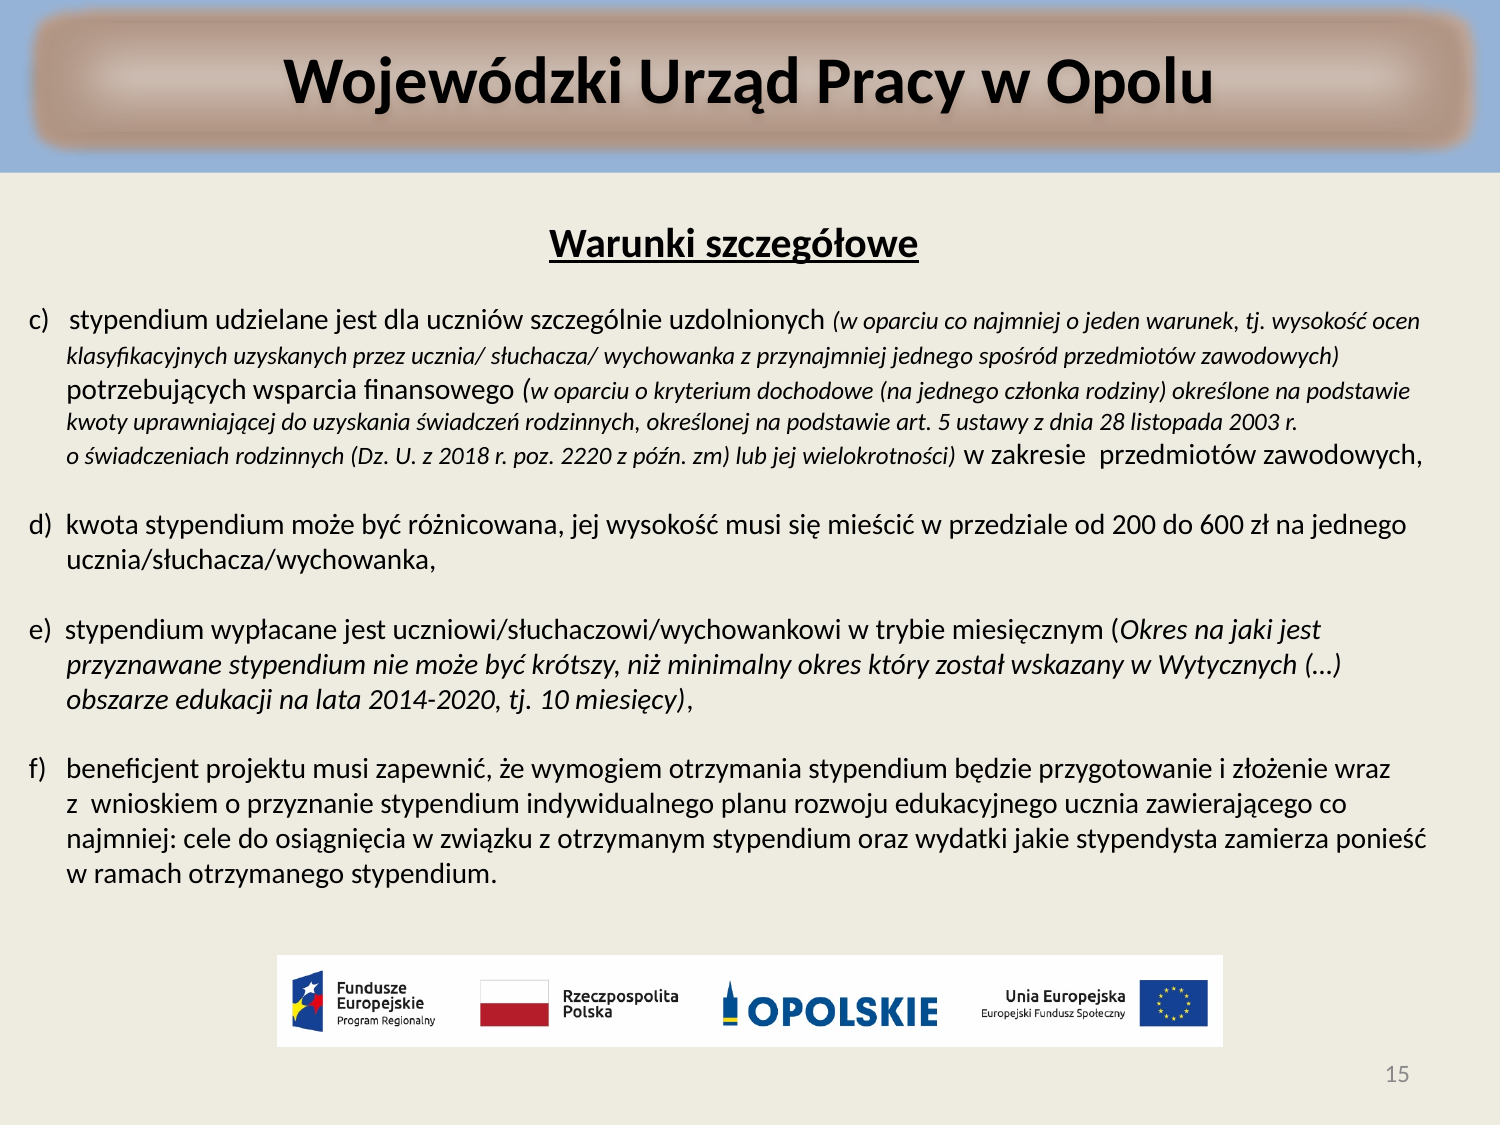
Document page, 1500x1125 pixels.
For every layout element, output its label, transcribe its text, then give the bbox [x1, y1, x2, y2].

picture [277, 955, 1223, 1047]
text_box [0, 0, 1500, 175]
text_box Warunki szczegółowe c) stypendium udzielane jest dla uczniów szczególnie uzdolnionych (w oparciu co najmniej o jeden warunek, tj. wysokość ocen klasyfikacyjnych uzyskanych przez ucznia/ słuchacza/ wychowanka z przynajmniej jednego spośród przedmiotów zawodowych) potrzebujących wsparcia finansowego (w oparciu o kryterium dochodowe (na jednego członka rodziny) określone na podstawie kwoty uprawniającej do uzyskania świadczeń rodzinnych, określonej na podstawie art. 5 ustawy z dnia 28 listopada 2003 r. o świadczeniach rodzinnych (Dz. U. z 2018 r. poz. 2220 z późn. zm) lub jej wielokrotności) w zakresie przedmiotów zawodowych, d) kwota stypendium może być różnicowana, jej wysokość musi się mieścić w przedziale od 200 do 600 zł na jednego ucznia/słuchacza/wychowanka, e) stypendium wypłacane jest uczniowi/słuchaczowi/wychowankowi w trybie miesięcznym (Okres na jaki jest przyznawane stypendium nie może być krótszy, niż minimalny okres który został wskazany w Wytycznych (…) obszarze edukacji na lata 2014-2020, tj. 10 miesięcy), f) beneficjent projektu musi zapewnić, że wymogiem otrzymania stypendium będzie przygotowanie i złożenie wraz z wnioskiem o przyznanie stypendium indywidualnego planu rozwoju edukacyjnego ucznia zawierającego co najmniej: cele do osiągnięcia w związku z otrzymanym stypendium oraz wydatki jakie stypendysta zamierza ponieść w ramach otrzymanego stypendium. [7, 208, 1461, 1042]
slide_number 15 [1074, 1042, 1425, 1103]
